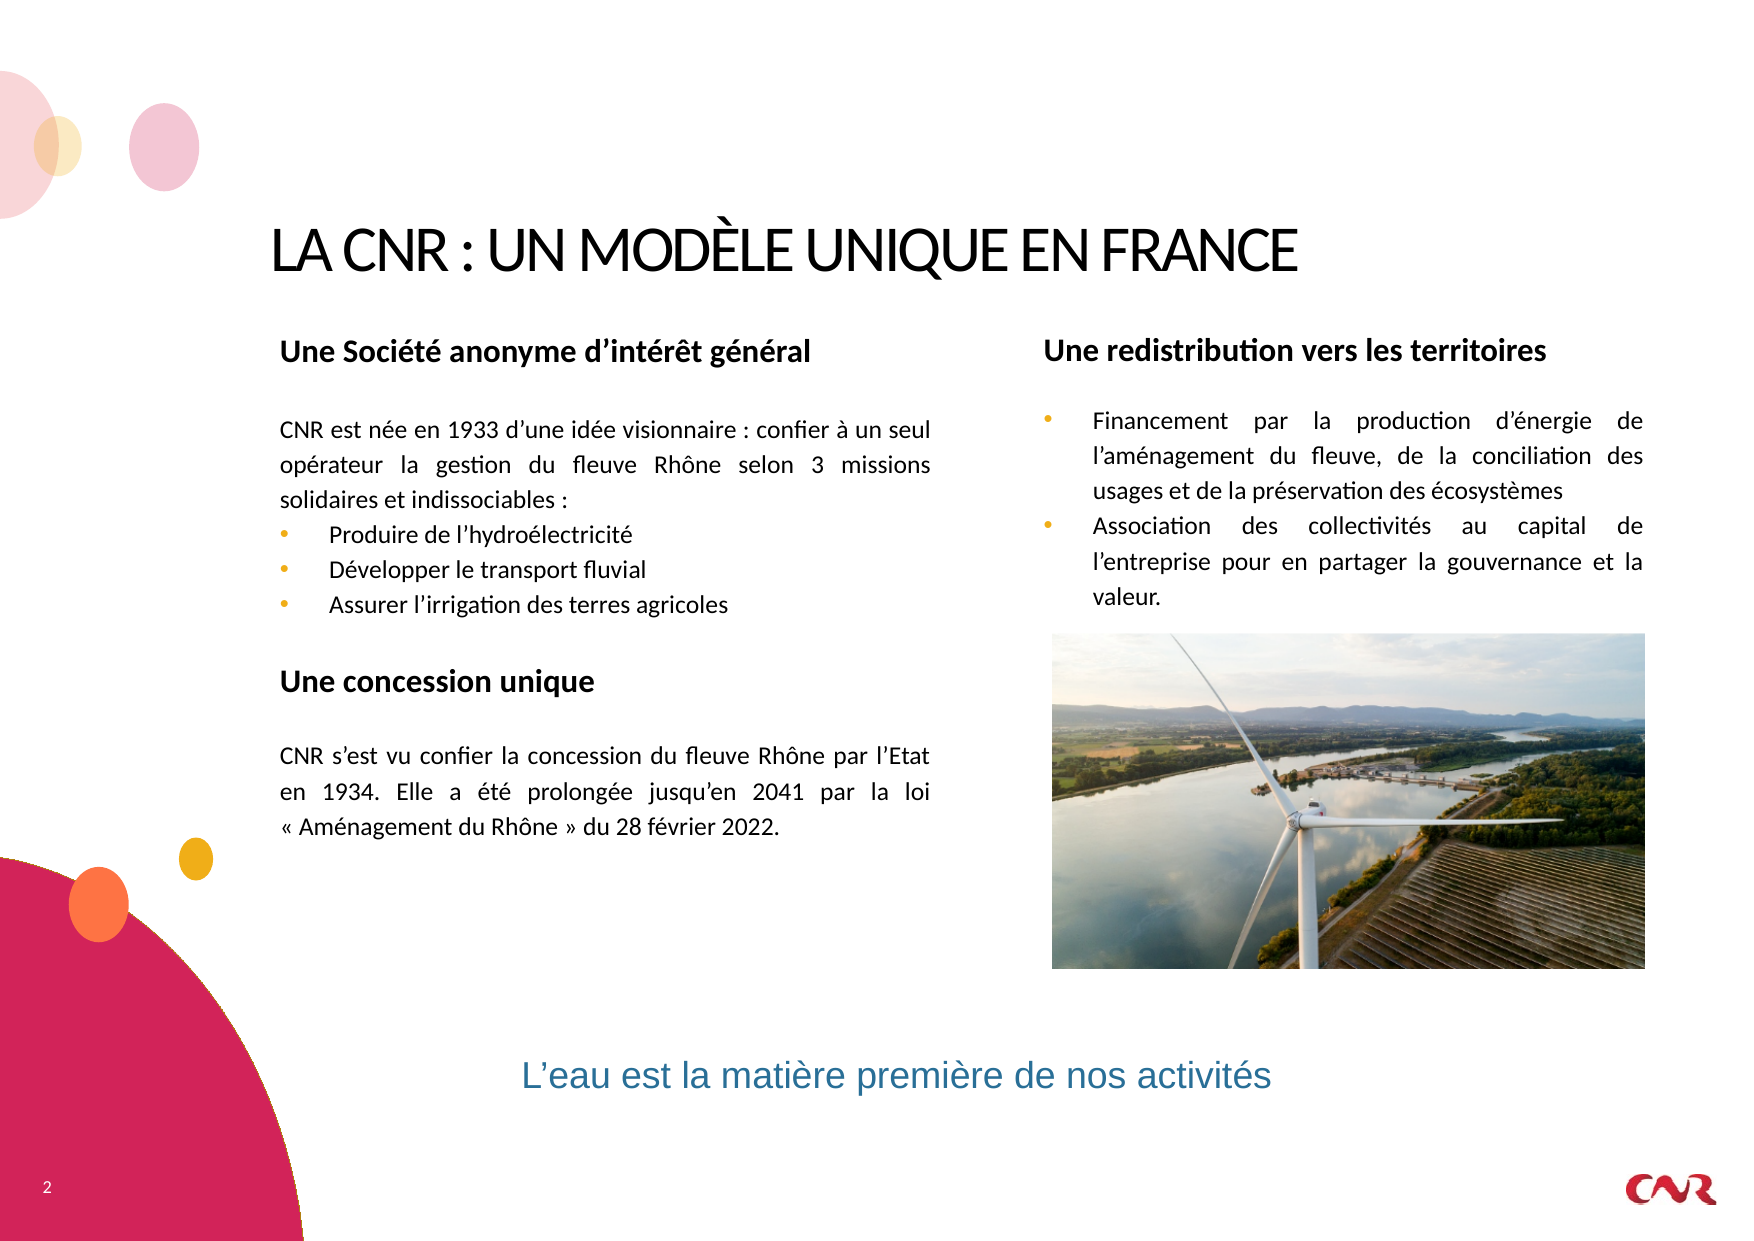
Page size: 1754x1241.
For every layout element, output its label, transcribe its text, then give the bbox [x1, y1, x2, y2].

text_box Une redistribution vers les territoires Financement par la production d’énergie de l’aménagement du fleuve, de la conciliation des usages et de la préservation des écosystèmes Association des collectivités au capital de l’entreprise pour en partager la gouvernance et la valeur. [1030, 322, 1658, 969]
text_box L’eau est la matière première de nos activités [374, 1006, 1420, 1104]
list Une Société anonyme d’intérêt général CNR est née en 1933 d’une idée visionnaire : confier à un seul opérateur la gestion du fleuve Rhône selon 3 missions solidaires et indissociables : Produire de l’hydroélectricité Développer le transport fluvial Assurer l’irrigation des terres agricoles Une concession unique CNR s’est vu confier la concession du fleuve Rhône par l’Etat en 1934. Elle a été prolongée jusqu’en 2041 par la loi « Aménagement du Rhône » du 28 février 2022. [264, 322, 947, 969]
slide_number 2 [0, 1162, 95, 1210]
picture [1052, 632, 1645, 969]
picture [1626, 1174, 1717, 1205]
title LA CNR : Un modèle unique en France [270, 156, 1587, 285]
